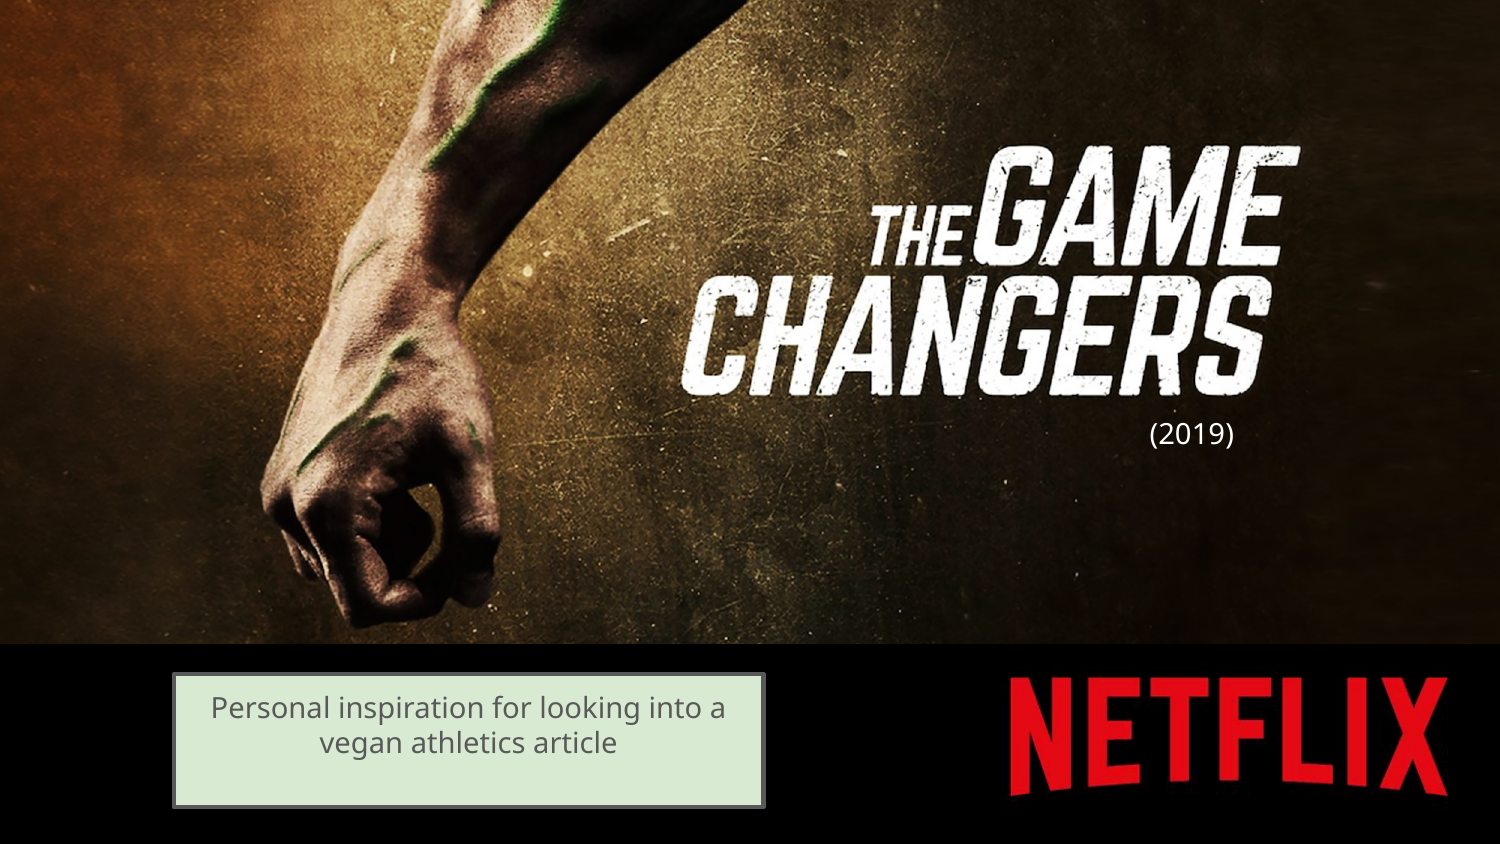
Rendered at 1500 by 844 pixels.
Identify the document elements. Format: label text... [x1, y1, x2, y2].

picture [0, 0, 1500, 844]
text_box Personal inspiration for looking into a vegan athletics article [173, 674, 764, 808]
